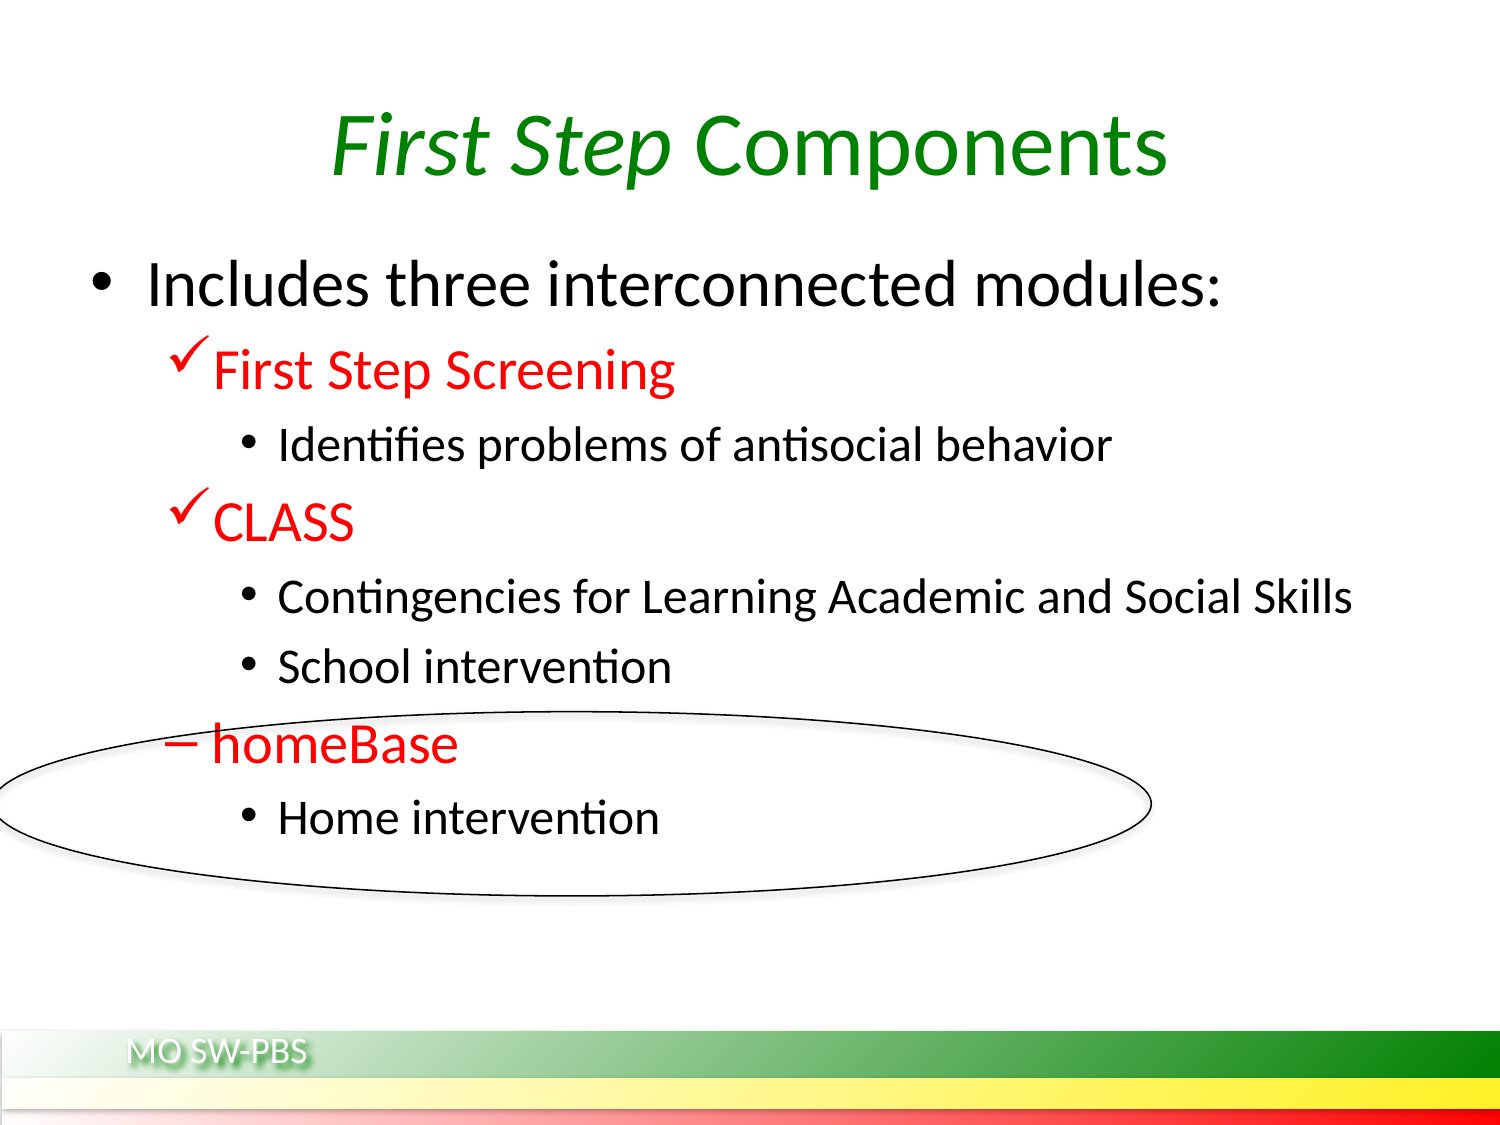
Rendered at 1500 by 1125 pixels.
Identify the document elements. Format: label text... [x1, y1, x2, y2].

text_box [1, 1018, 1500, 1125]
text_box [0, 710, 1153, 897]
list Includes three interconnected modules: First Step Screening Identifies problems of antisocial behavior CLASS Contingencies for Learning Academic and Social Skills School intervention homeBase Home intervention [75, 232, 1425, 1005]
title First Step Components [75, 45, 1425, 232]
